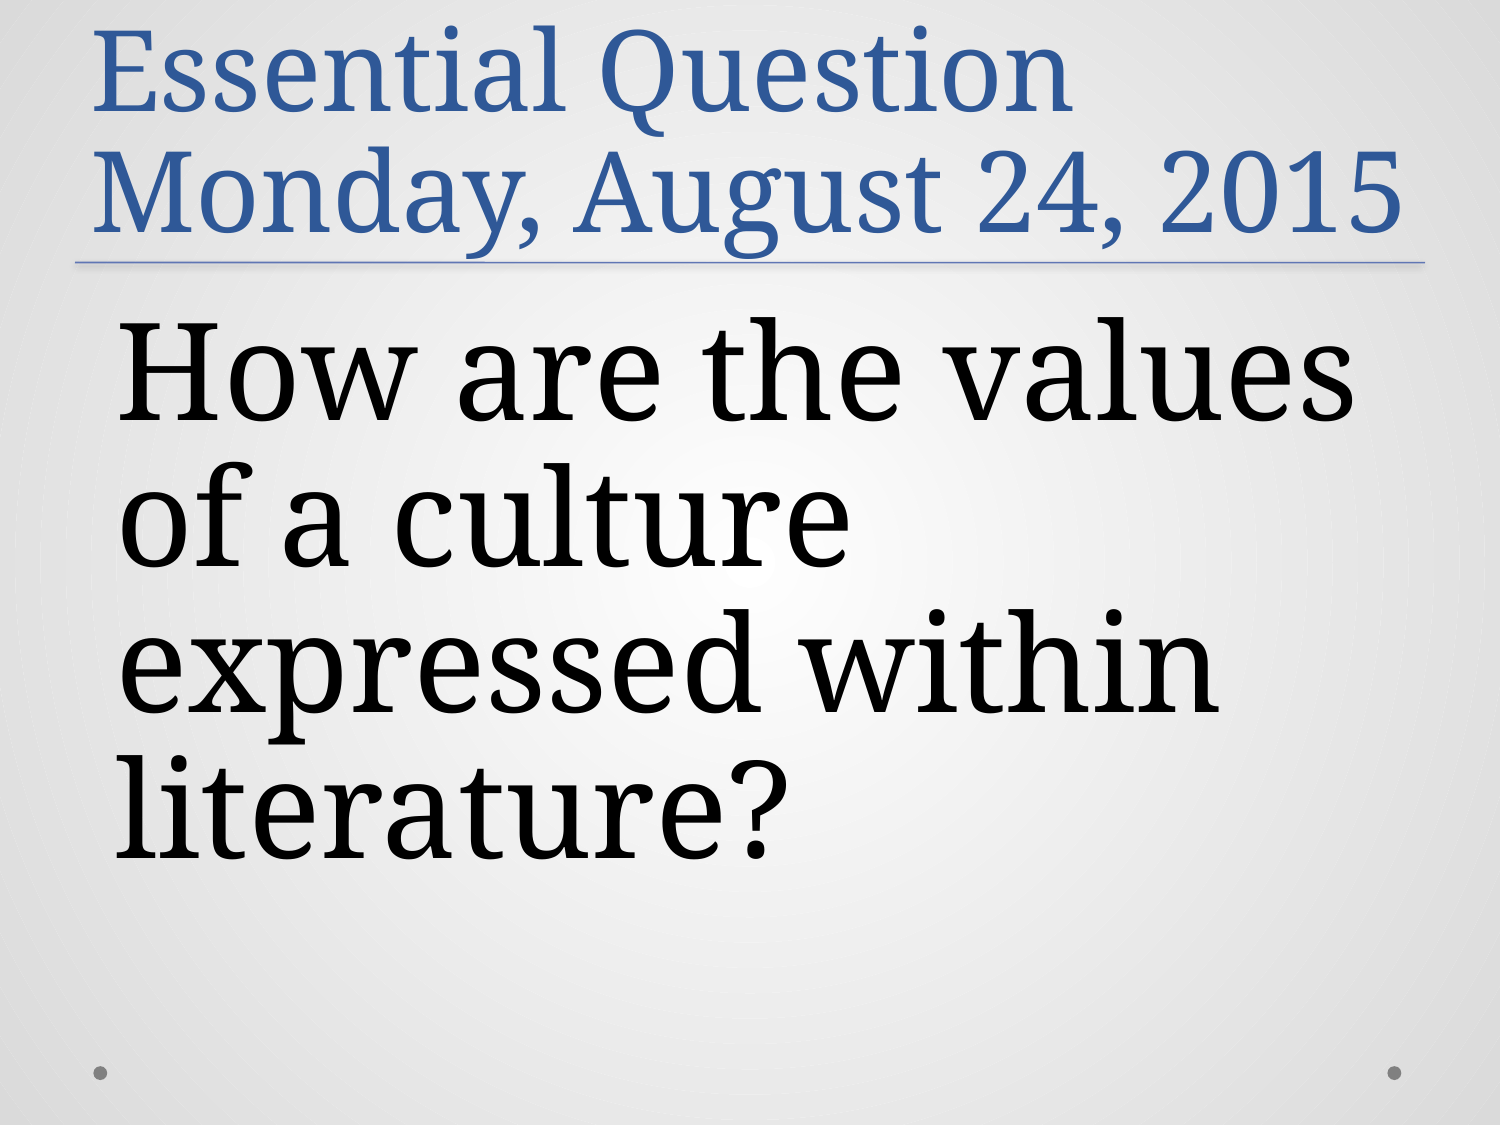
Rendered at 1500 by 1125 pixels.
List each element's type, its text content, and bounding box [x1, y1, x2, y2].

title Essential Question Monday, August 24, 2015 [75, 0, 1425, 261]
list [74, 262, 1426, 1006]
